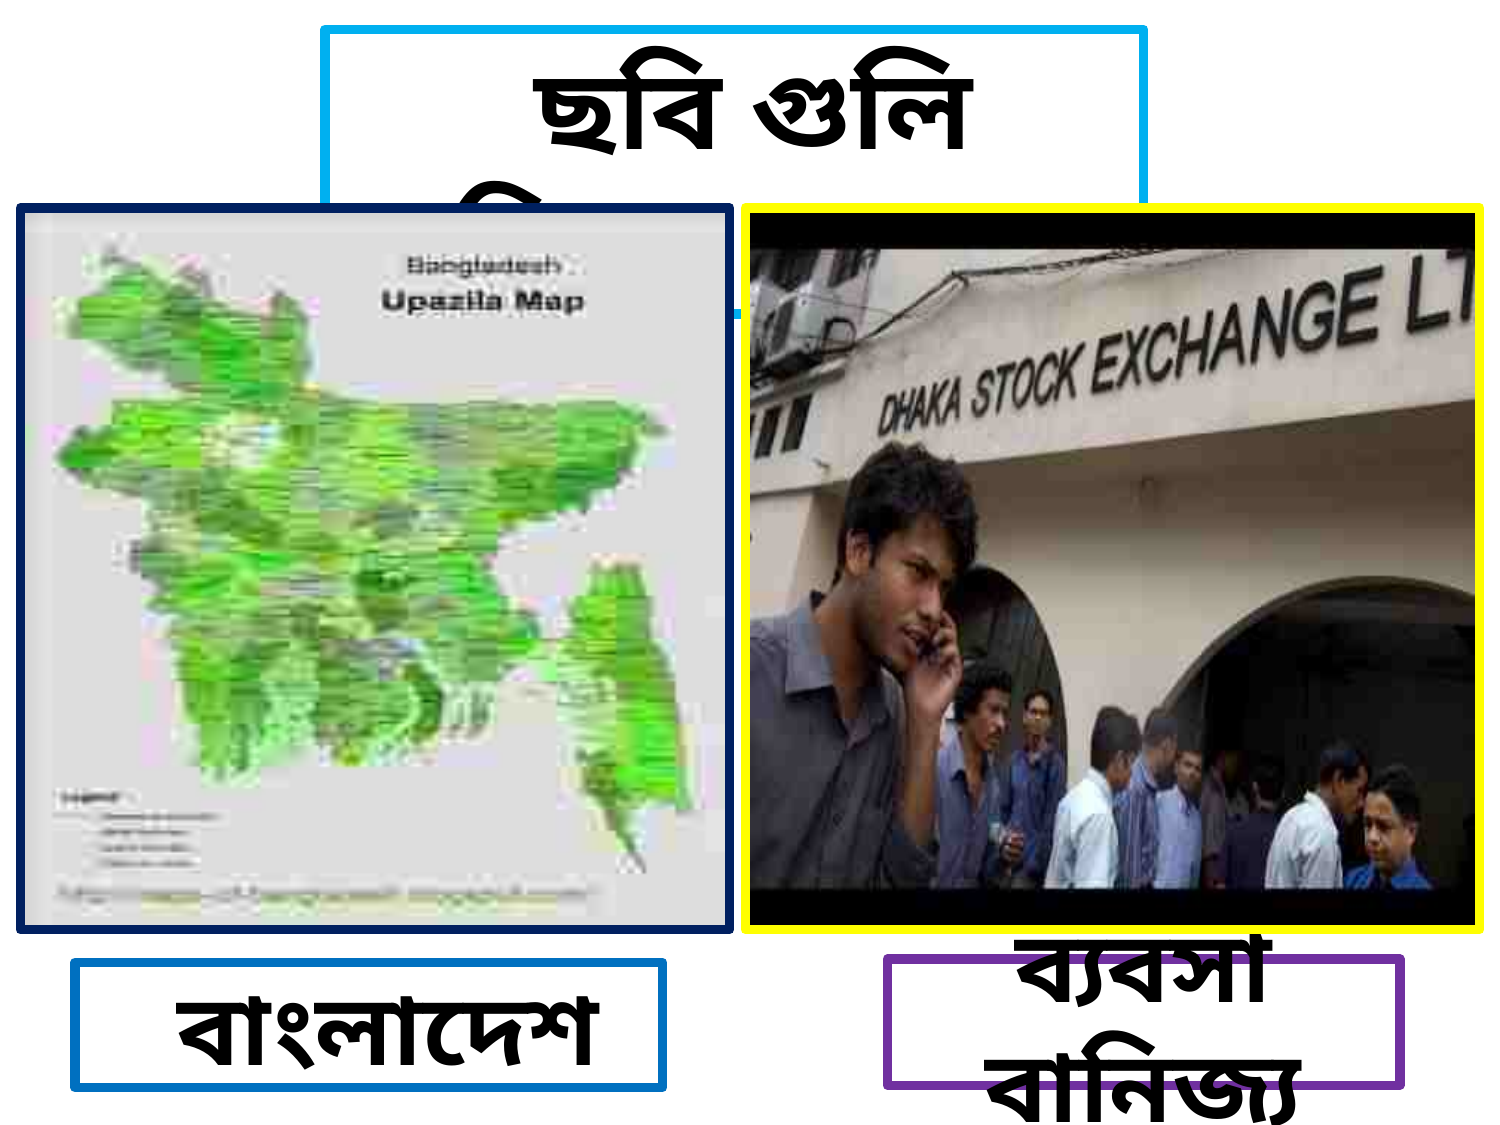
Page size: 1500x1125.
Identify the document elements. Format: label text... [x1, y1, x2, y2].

text_box বাংলাদেশ [73, 960, 665, 1090]
picture [749, 212, 1476, 926]
text_box ব্যবসা বানিজ্য [885, 957, 1402, 1087]
text_box ছবি গুলি দেখি [324, 29, 1144, 315]
picture [24, 212, 726, 926]
